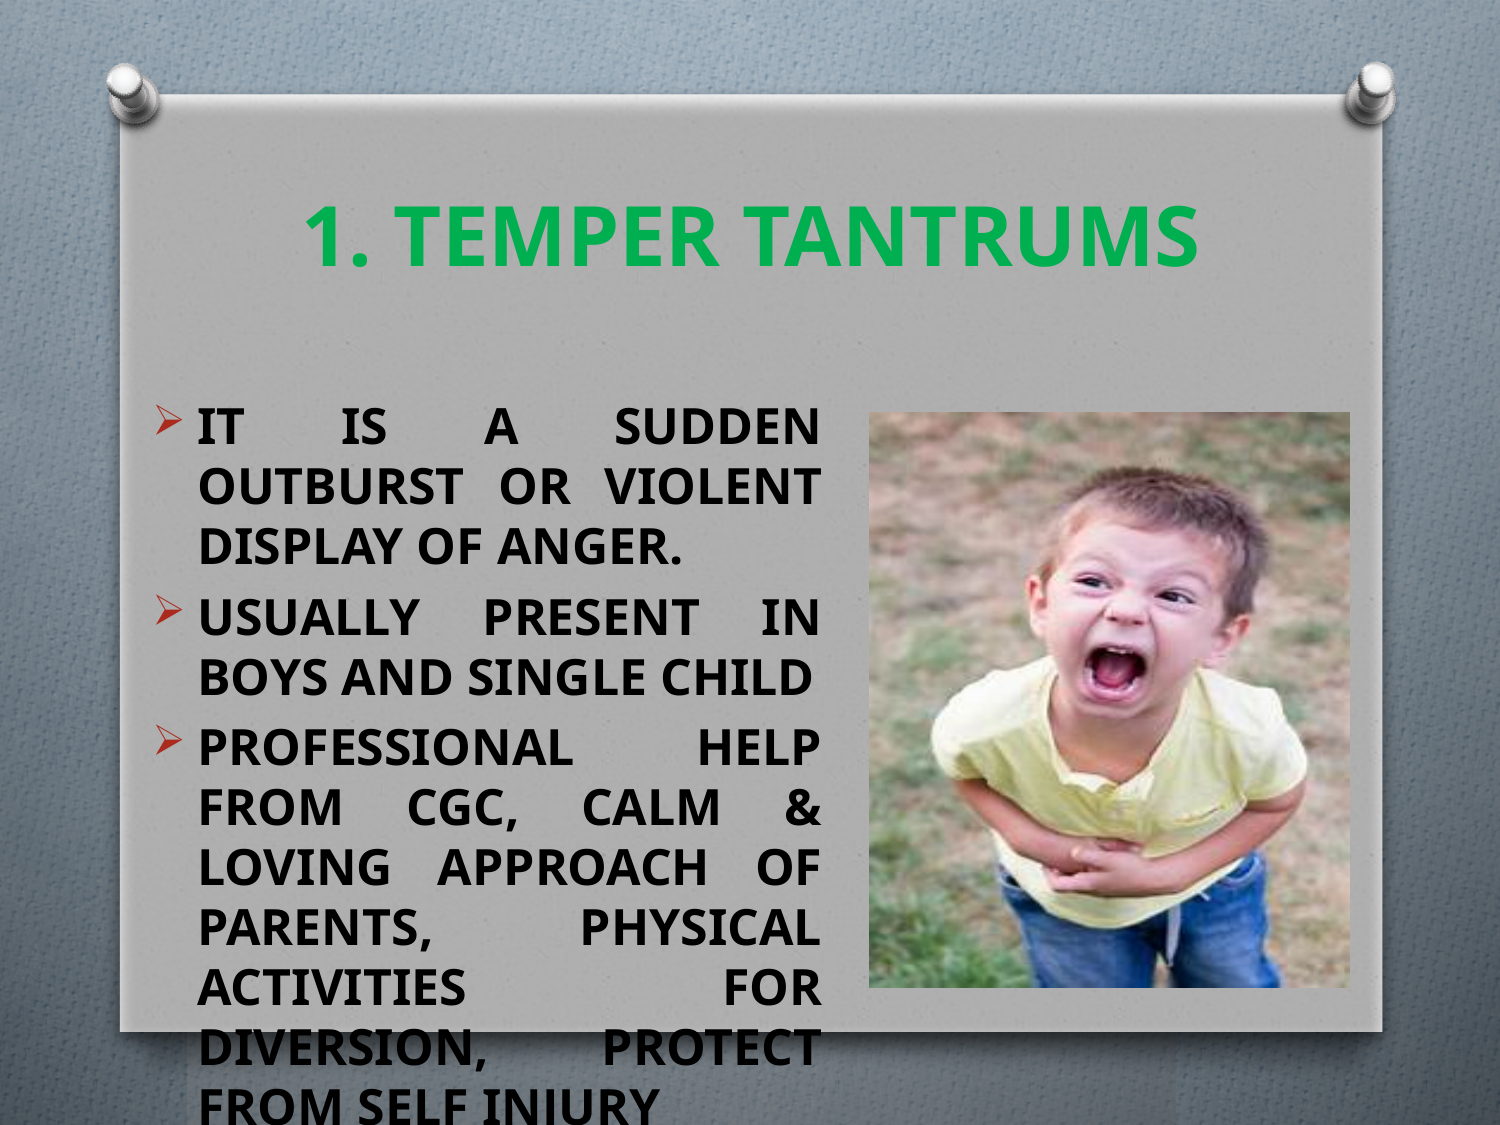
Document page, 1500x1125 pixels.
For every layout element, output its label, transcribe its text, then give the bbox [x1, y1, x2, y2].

picture [1317, 35, 1439, 156]
list IT IS A SUDDEN OUTBURST OR VIOLENT DISPLAY OF ANGER. USUALLY PRESENT IN BOYS AND SINGLE CHILD PROFESSIONAL HELP FROM CGC, CALM & LOVING APPROACH OF PARENTS, PHYSICAL ACTIVITIES FOR DIVERSION, PROTECT FROM SELF INJURY [137, 387, 838, 950]
title 1. TEMPER TANTRUMS [179, 134, 1323, 332]
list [869, 412, 1351, 988]
picture [75, 29, 198, 153]
